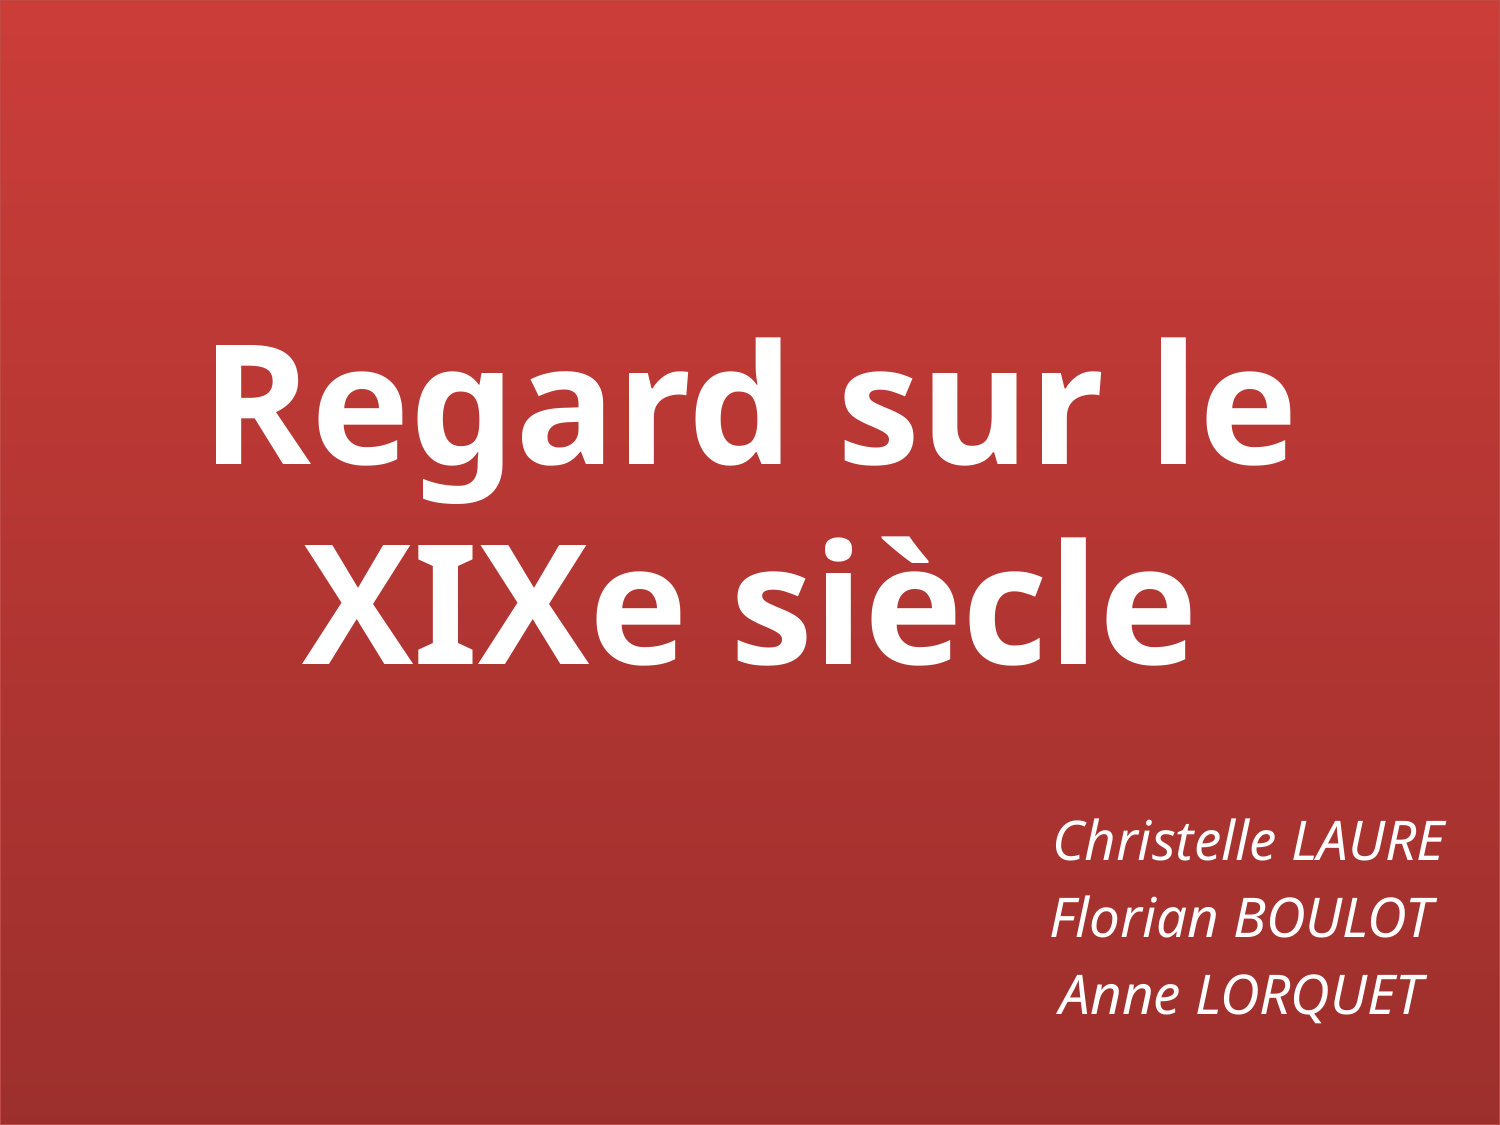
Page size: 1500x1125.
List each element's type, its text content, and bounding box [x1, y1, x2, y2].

subtitle Christelle LAURE Florian BOULOT Anne LORQUET [927, 798, 1471, 1087]
title Regard sur le XIXe siècle [0, 0, 1500, 1125]
